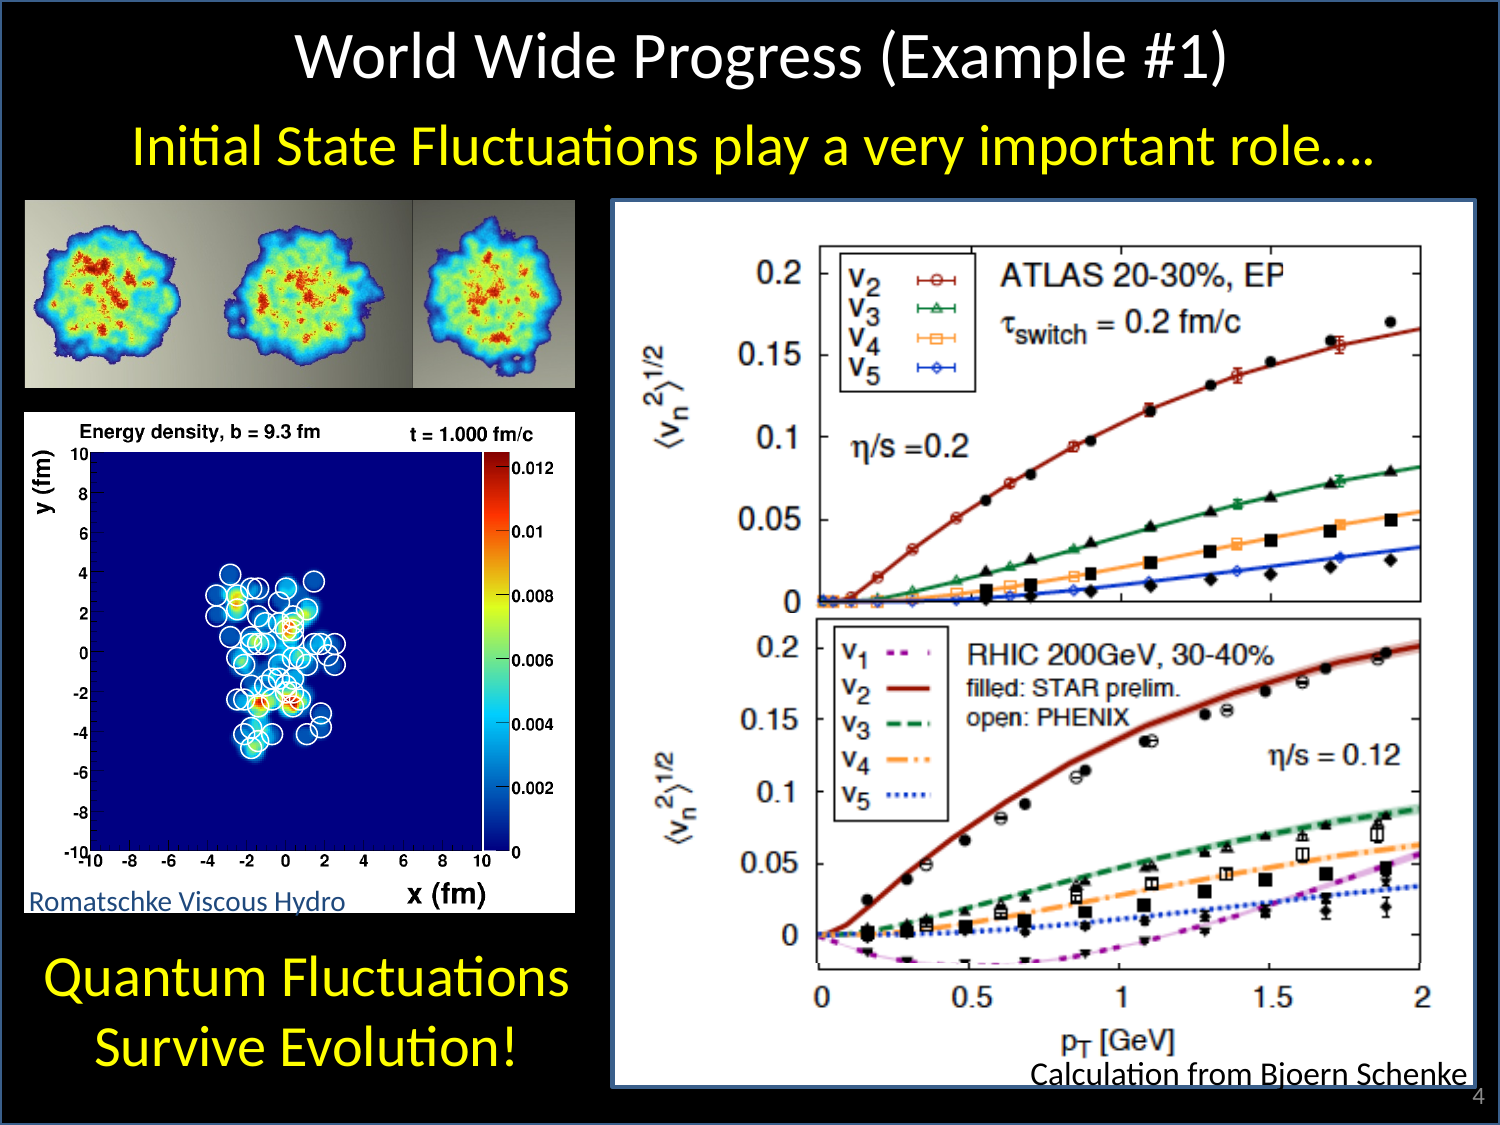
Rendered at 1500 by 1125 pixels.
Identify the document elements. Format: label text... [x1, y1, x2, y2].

picture [24, 199, 588, 388]
slide_number 4 [1149, 1065, 1500, 1125]
text_box Initial State Fluctuations play a very important role…. [116, 99, 1393, 185]
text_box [612, 199, 1476, 1088]
text_box Quantum Fluctuations Survive Evolution! [28, 930, 586, 1086]
text_box Calculation from Bjoern Schenke [1015, 1044, 1484, 1100]
text_box World Wide Progress (Example #1) [280, 4, 1246, 99]
text_box Romatschke Viscous Hydro [14, 874, 362, 925]
picture [24, 412, 576, 913]
